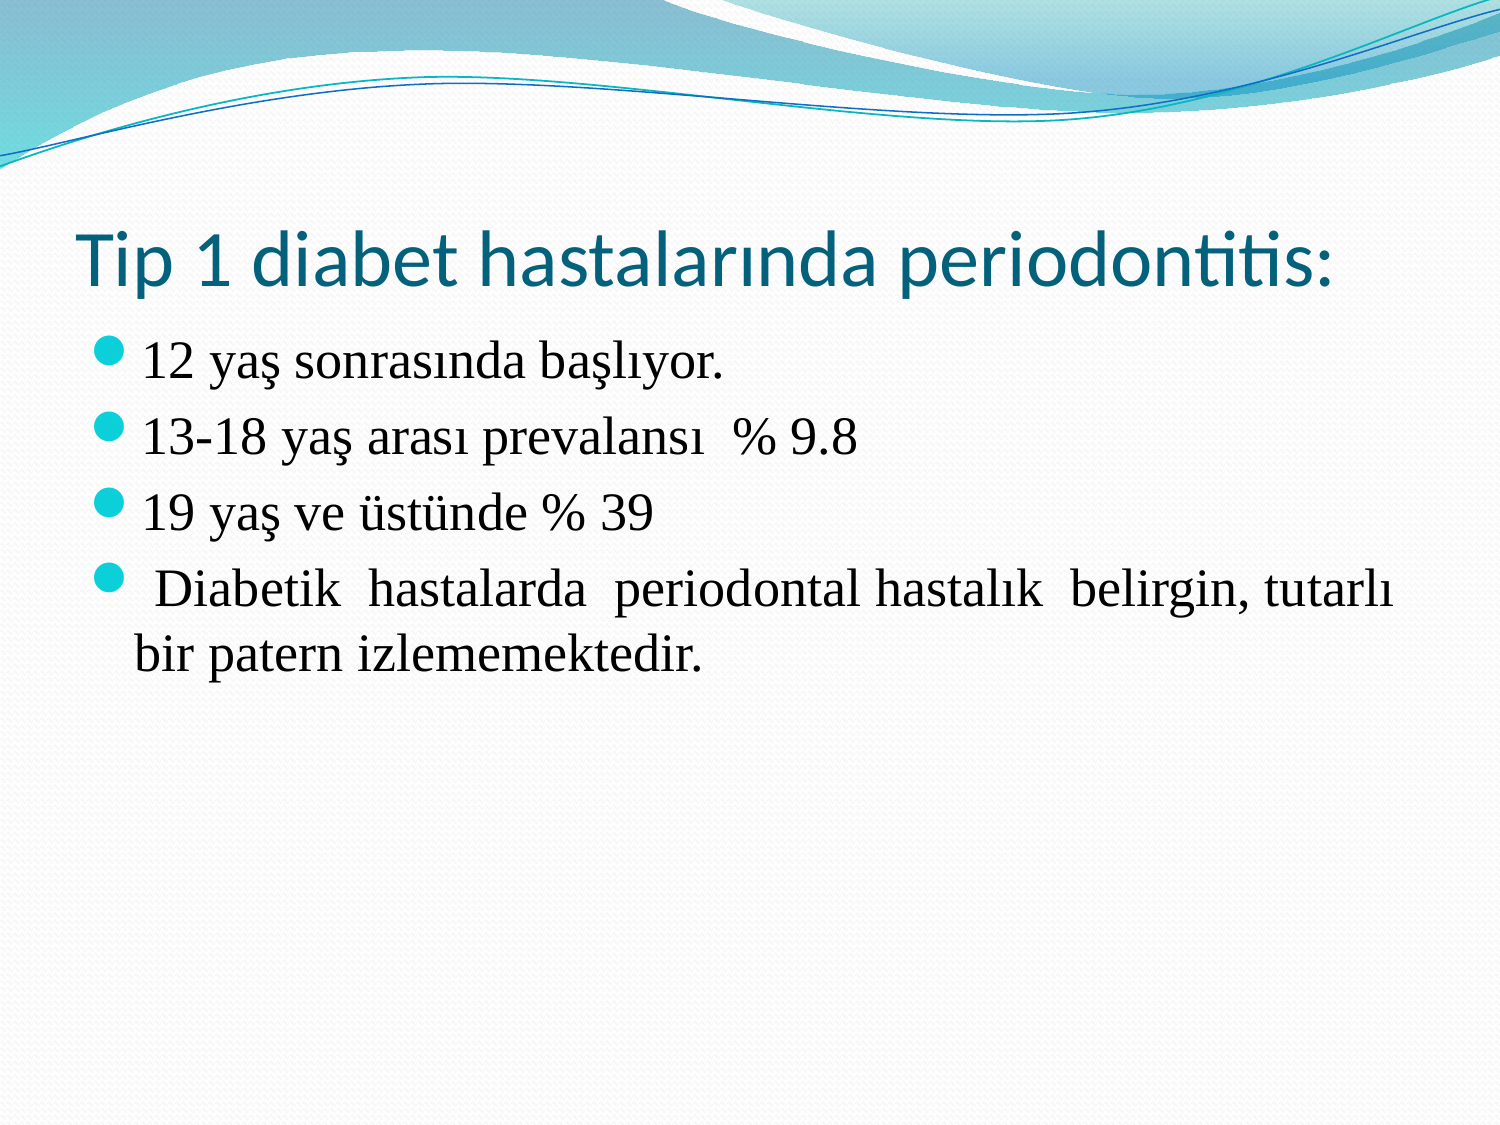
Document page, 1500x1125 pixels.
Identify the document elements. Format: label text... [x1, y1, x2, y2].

list 12 yaş sonrasında başlıyor. 13-18 yaş arası prevalansı % 9.8 19 yaş ve üstünde % 39 Diabetik hastalarda periodontal hastalık belirgin, tutarlı bir patern izlememektedir. [75, 317, 1425, 1038]
title Tip 1 diabet hastalarında periodontitis: [75, 115, 1425, 303]
